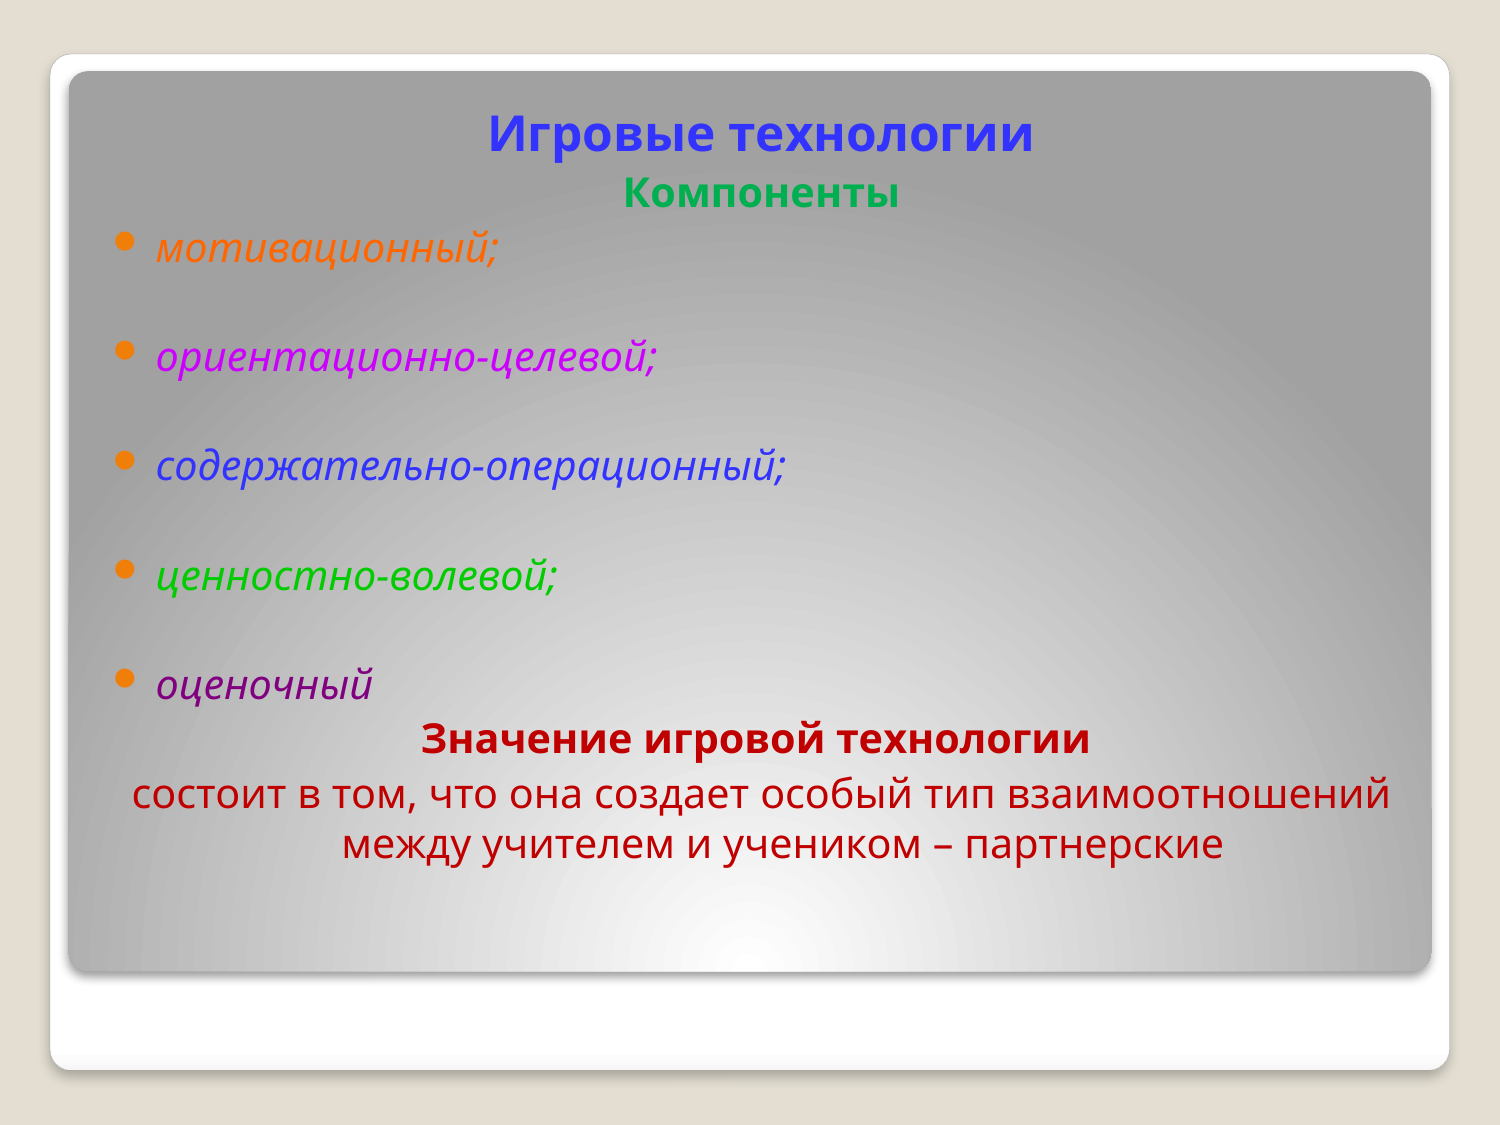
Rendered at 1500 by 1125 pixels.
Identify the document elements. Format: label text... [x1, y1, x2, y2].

list Игровые технологии Компоненты мотивационный; ориентационно-целевой; содержательно-операционный; ценностно-волевой; оценочный Значение игровой технологии состоит в том, что она создает особый тип взаимоотношений между учителем и учеником – партнерские [82, 86, 1425, 882]
